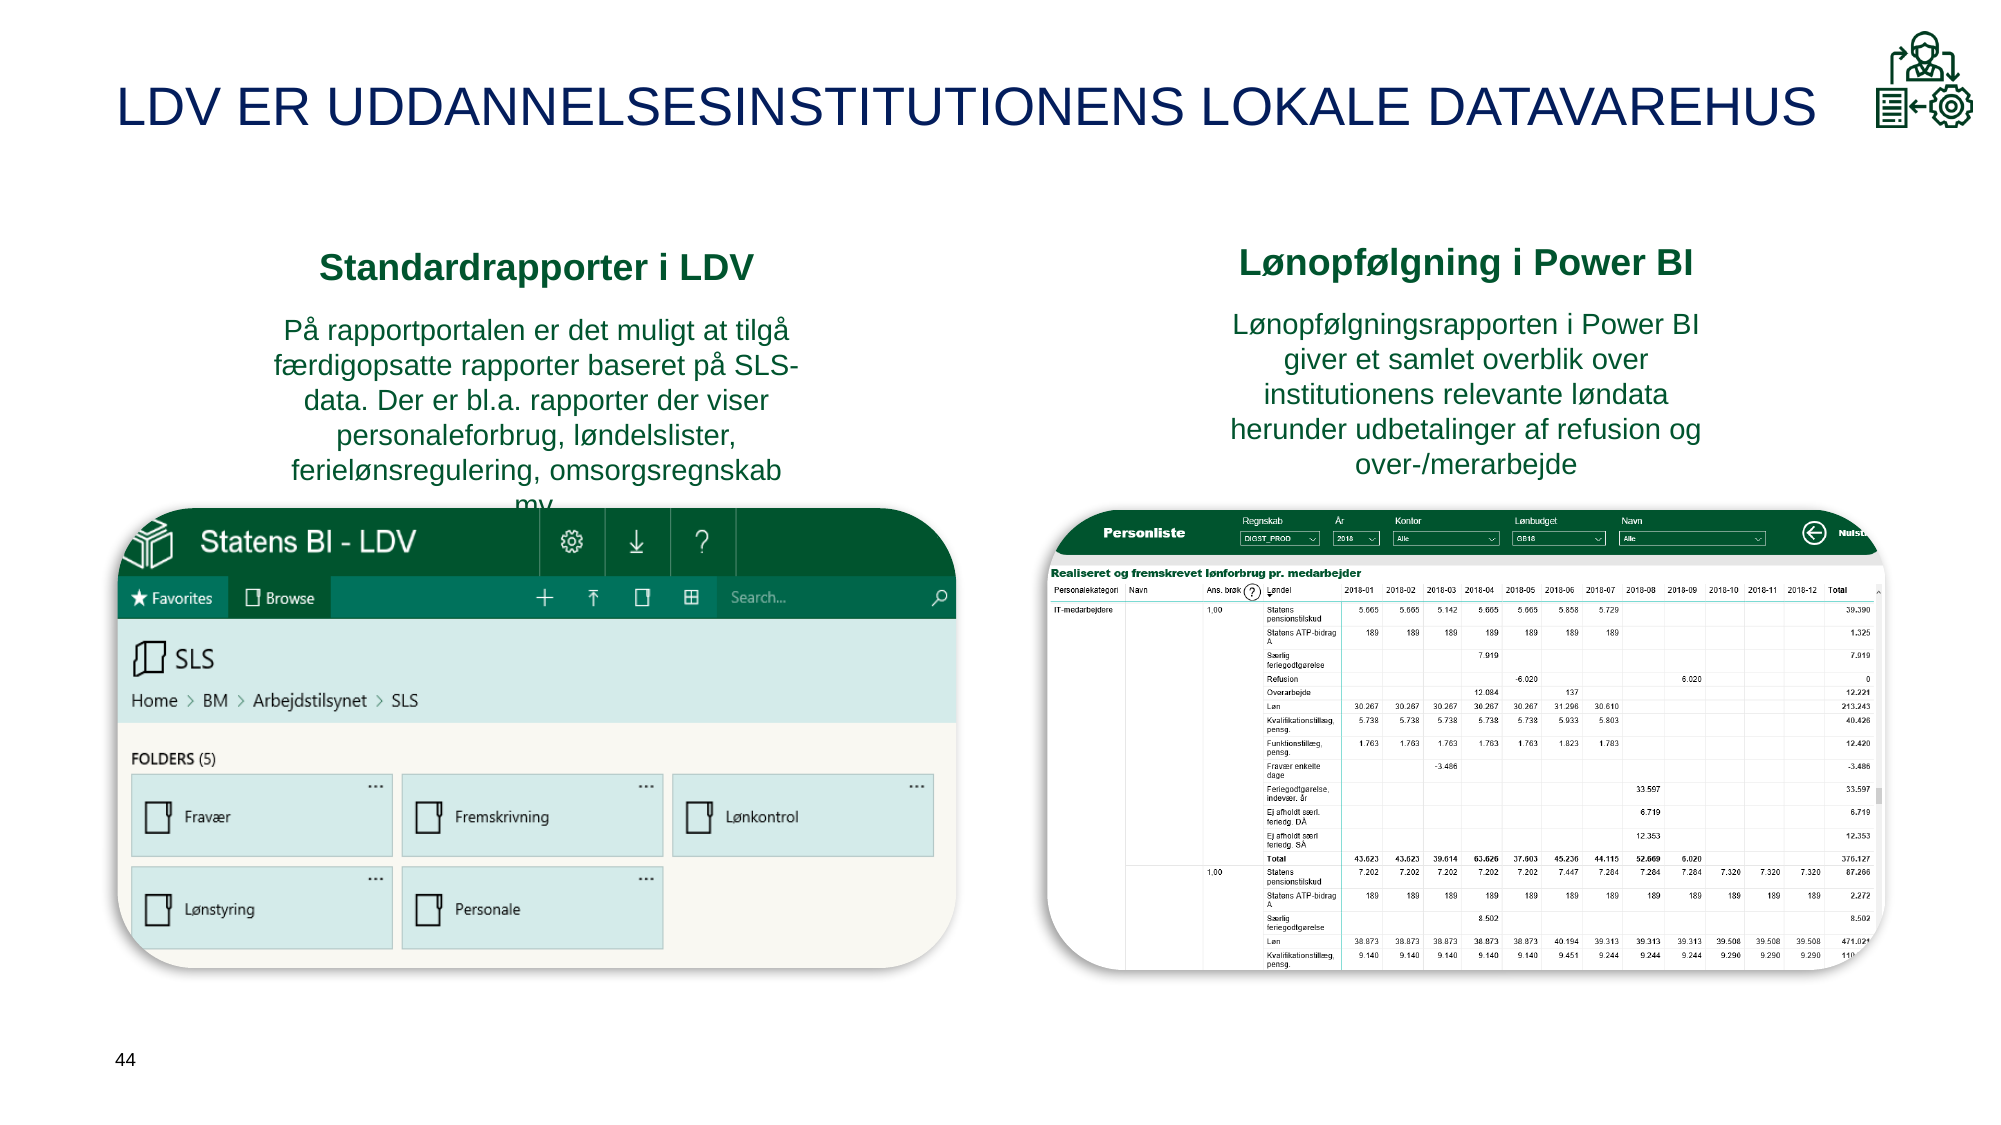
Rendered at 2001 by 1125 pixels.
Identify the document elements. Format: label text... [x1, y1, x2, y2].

text_box Standardrapporter i LDV På rapportportalen er det muligt at tilgå færdigopsatte rapporter baseret på SLS-data. Der er bl.a. rapporter der viser personaleforbrug, løndelslister, ferielønsregulering, omsorgsregnskab mv. [265, 243, 809, 503]
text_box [1047, 509, 1887, 971]
text_box Lønopfølgning i Power BI Lønopfølgningsrapporten i Power BI giver et samlet overblik over institutionens relevante løndata herunder udbetalinger af refusion og over-/merarbejde [1210, 237, 1723, 481]
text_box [117, 507, 957, 969]
picture [1876, 31, 1973, 128]
text_box LDV er uddannelsesinstitutionens lokale datavarehus [116, 70, 1831, 136]
